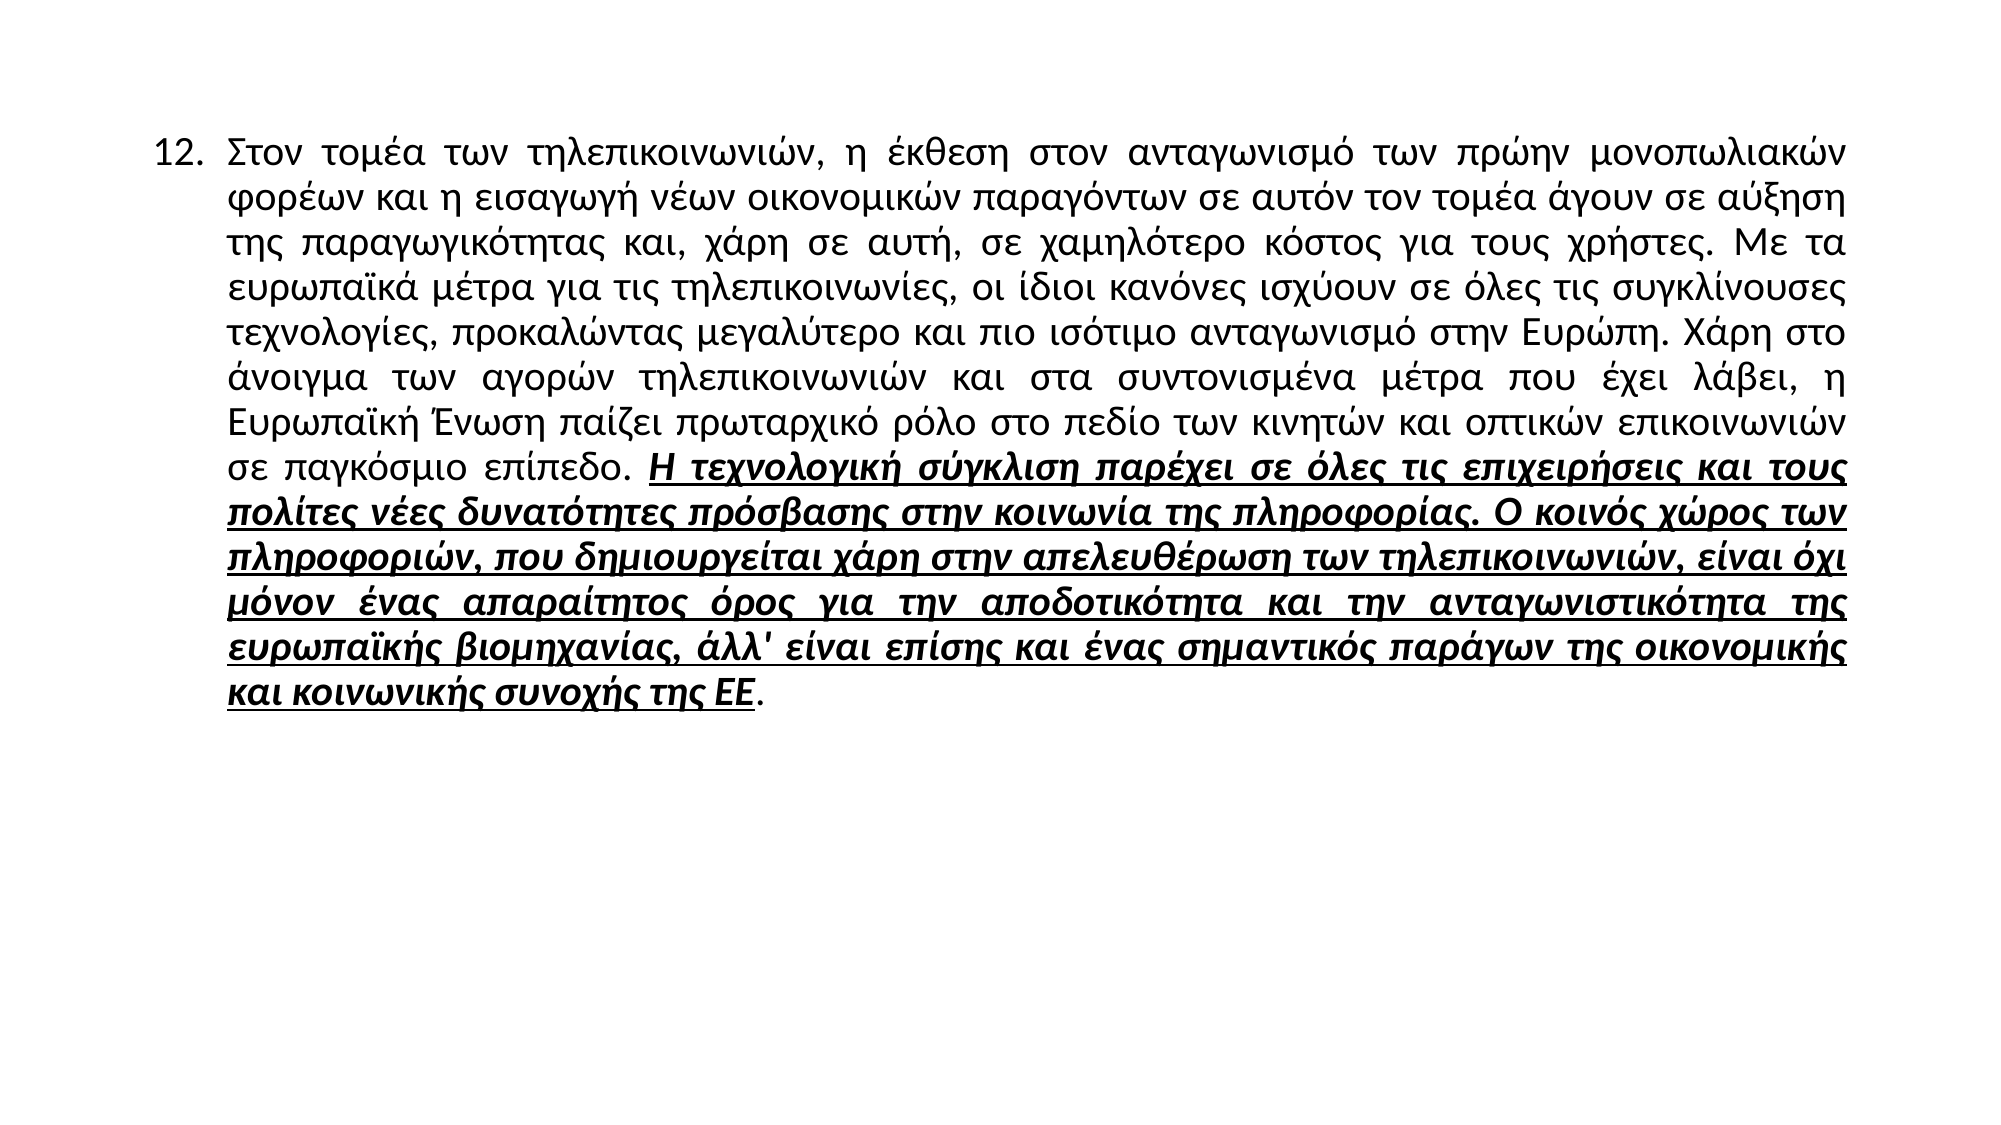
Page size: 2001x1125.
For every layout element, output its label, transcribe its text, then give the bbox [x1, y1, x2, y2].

list Στον τομέα των τηλεπικοινωνιών, η έκθεση στον ανταγωνισμό των πρώην μονοπωλιακών φορέων και η εισαγωγή νέων οικονομικών παραγόντων σε αυτόν τον τομέα άγουν σε αύξηση της παραγωγικότητας και, χάρη σε αυτή, σε χαμηλότερο κόστος για τους χρήστες. Με τα ευρωπαϊκά μέτρα για τις τηλεπικοινωνίες, οι ίδιοι κανόνες ισχύουν σε όλες τις συγκλίνουσες τεχνολογίες, προκαλώντας μεγαλύτερο και πιο ισότιμο ανταγωνισμό στην Ευρώπη. Χάρη στο άνοιγμα των αγορών τηλεπικοινωνιών και στα συντονισμένα μέτρα που έχει λάβει, η Ευρωπαϊκή Ένωση παίζει πρωταρχικό ρόλο στο πεδίο των κινητών και οπτικών επικοινωνιών σε παγκόσμιο επίπεδο. Η τεχνολογική σύγκλιση παρέχει σε όλες τις επιχειρήσεις και τους πολίτες νέες δυνατότητες πρόσβασης στην κοινωνία της πληροφορίας. Ο κοινός χώρος των πληροφοριών, που δημιουργείται χάρη στην απελευθέρωση των τηλεπικοινωνιών, είναι όχι μόνον ένας απαραίτητος όρος για την αποδοτικότητα και την ανταγωνιστικότητα της ευρωπαϊκής βιομηχανίας, άλλ' είναι επίσης και ένας σημαντικός παράγων της οικονομικής και κοινωνικής συνοχής της EE. [137, 121, 1863, 1014]
